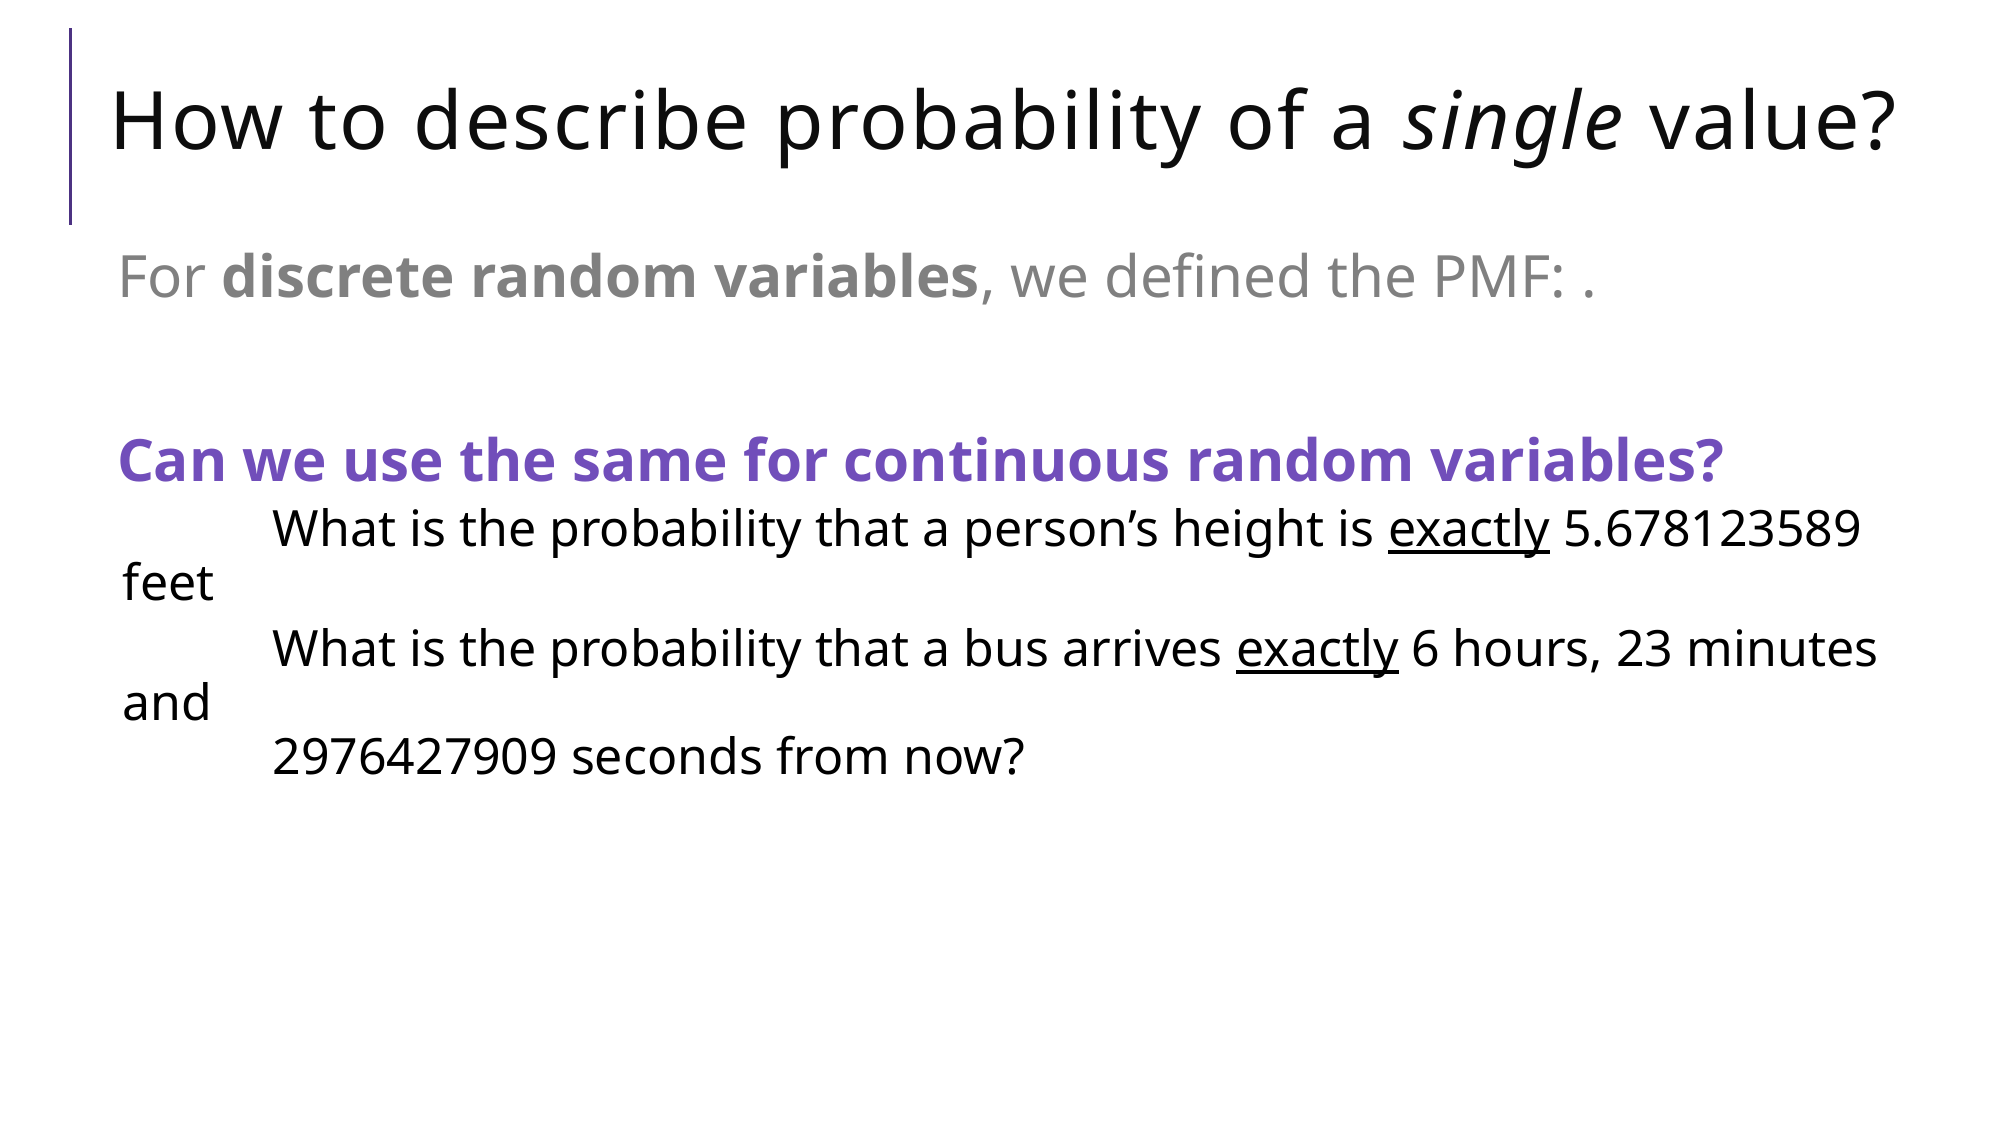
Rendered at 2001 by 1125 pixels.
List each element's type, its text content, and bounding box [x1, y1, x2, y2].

title How to describe probability of a single value? [94, 43, 1930, 210]
